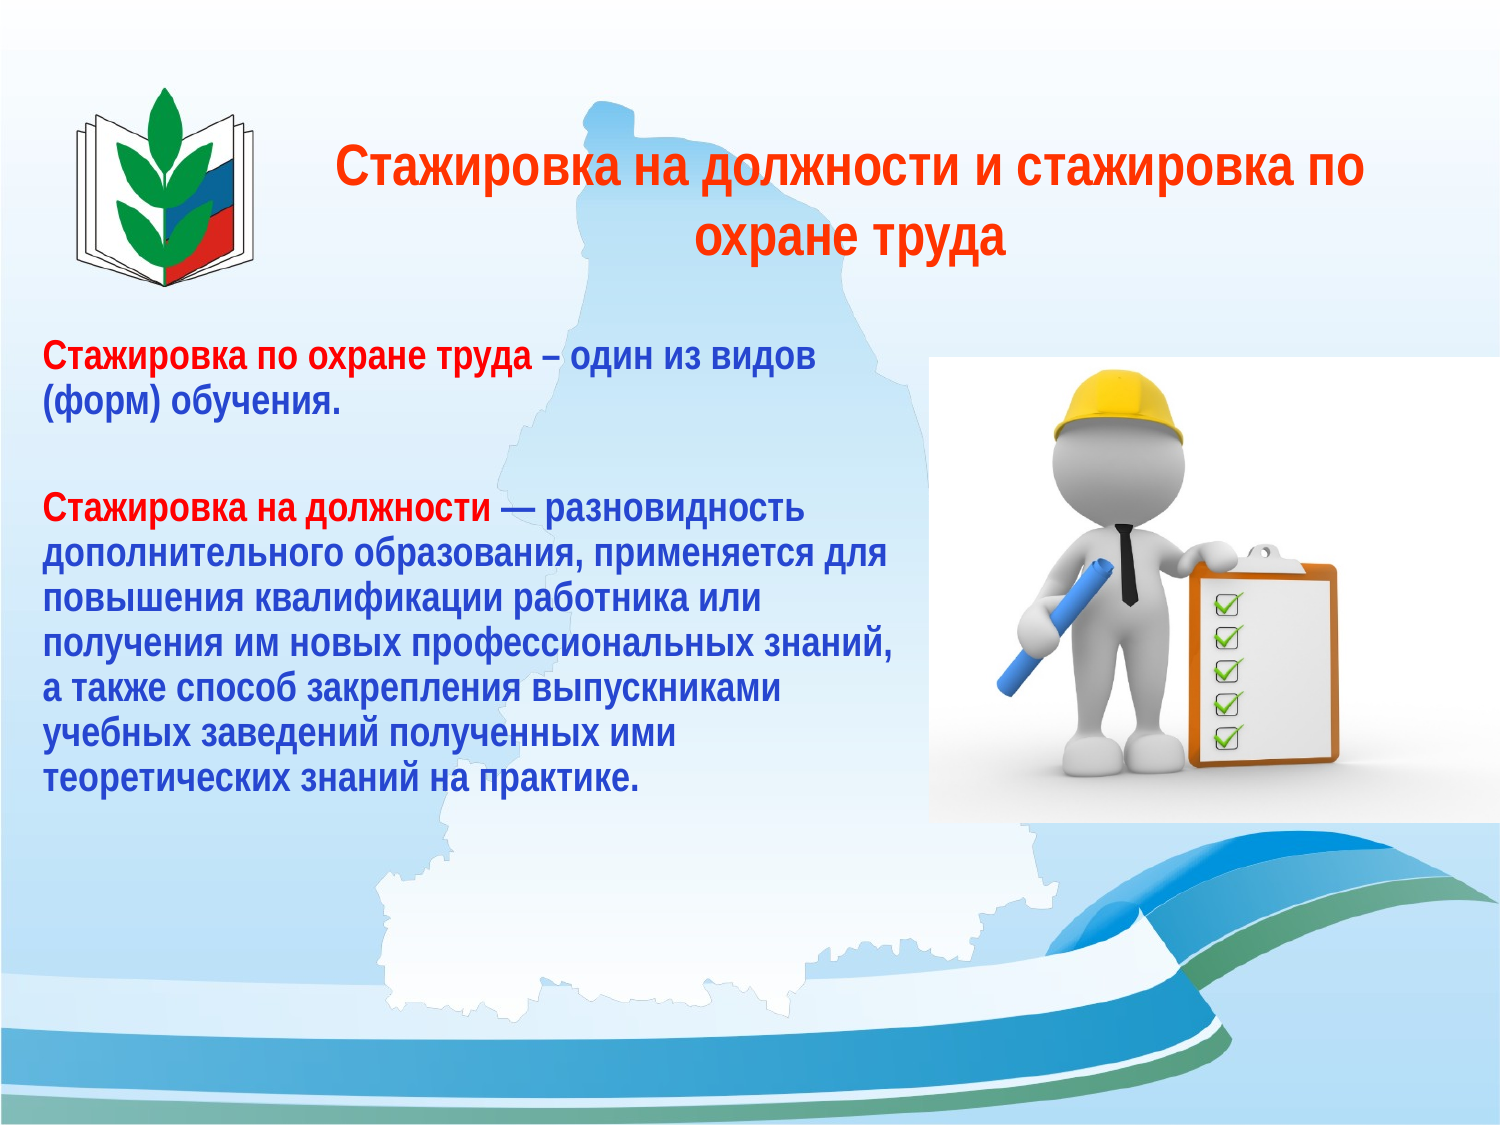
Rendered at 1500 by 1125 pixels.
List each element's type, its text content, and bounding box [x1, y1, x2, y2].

text_box Стажировка по охране труда – один из видов (форм) обучения. Стажировка на должности — разновидность дополнительного образования, применяется для повышения квалификации работника или получения им новых профессиональных знаний, а также способ закрепления выпускниками учебных заведений полученных ими теоретических знаний на практике. [27, 326, 929, 823]
title Стажировка на должности и стажировка по охране труда [253, 103, 1447, 291]
picture [0, 0, 1500, 1125]
